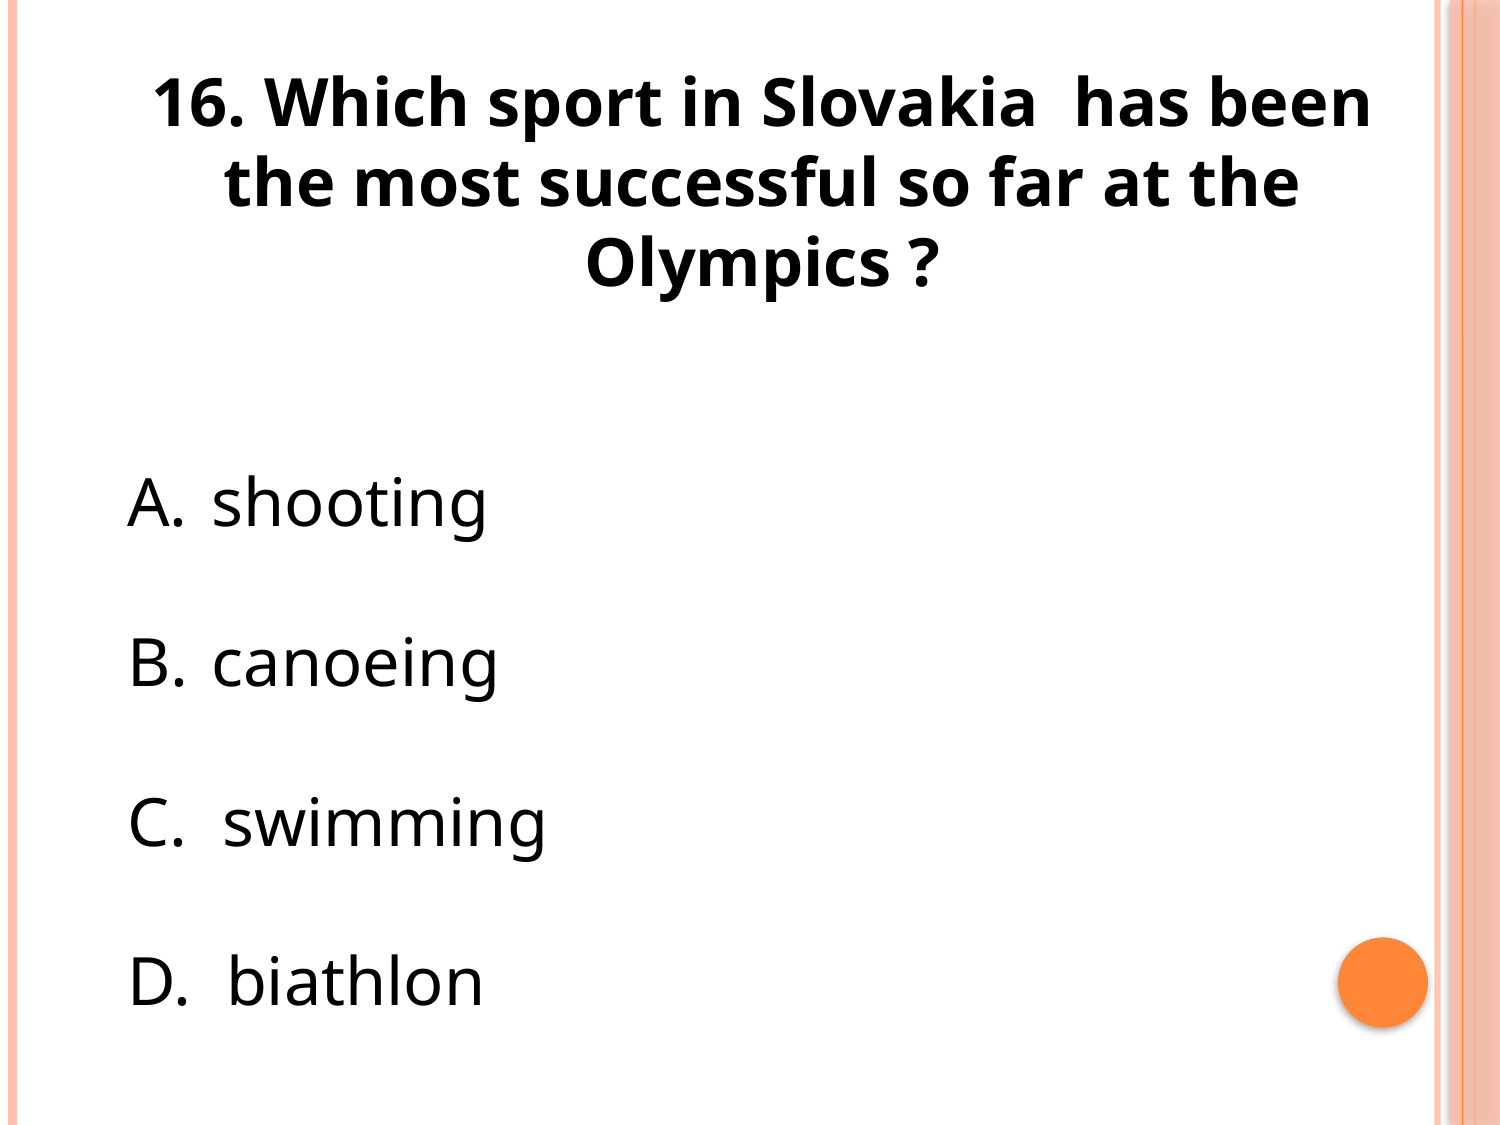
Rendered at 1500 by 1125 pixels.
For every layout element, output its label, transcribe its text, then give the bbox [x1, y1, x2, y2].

text_box 16. Which sport in Slovakia has been the most successful so far at the Olympics ? shooting canoeing C. swimming D. biathlon [112, 52, 1413, 1027]
